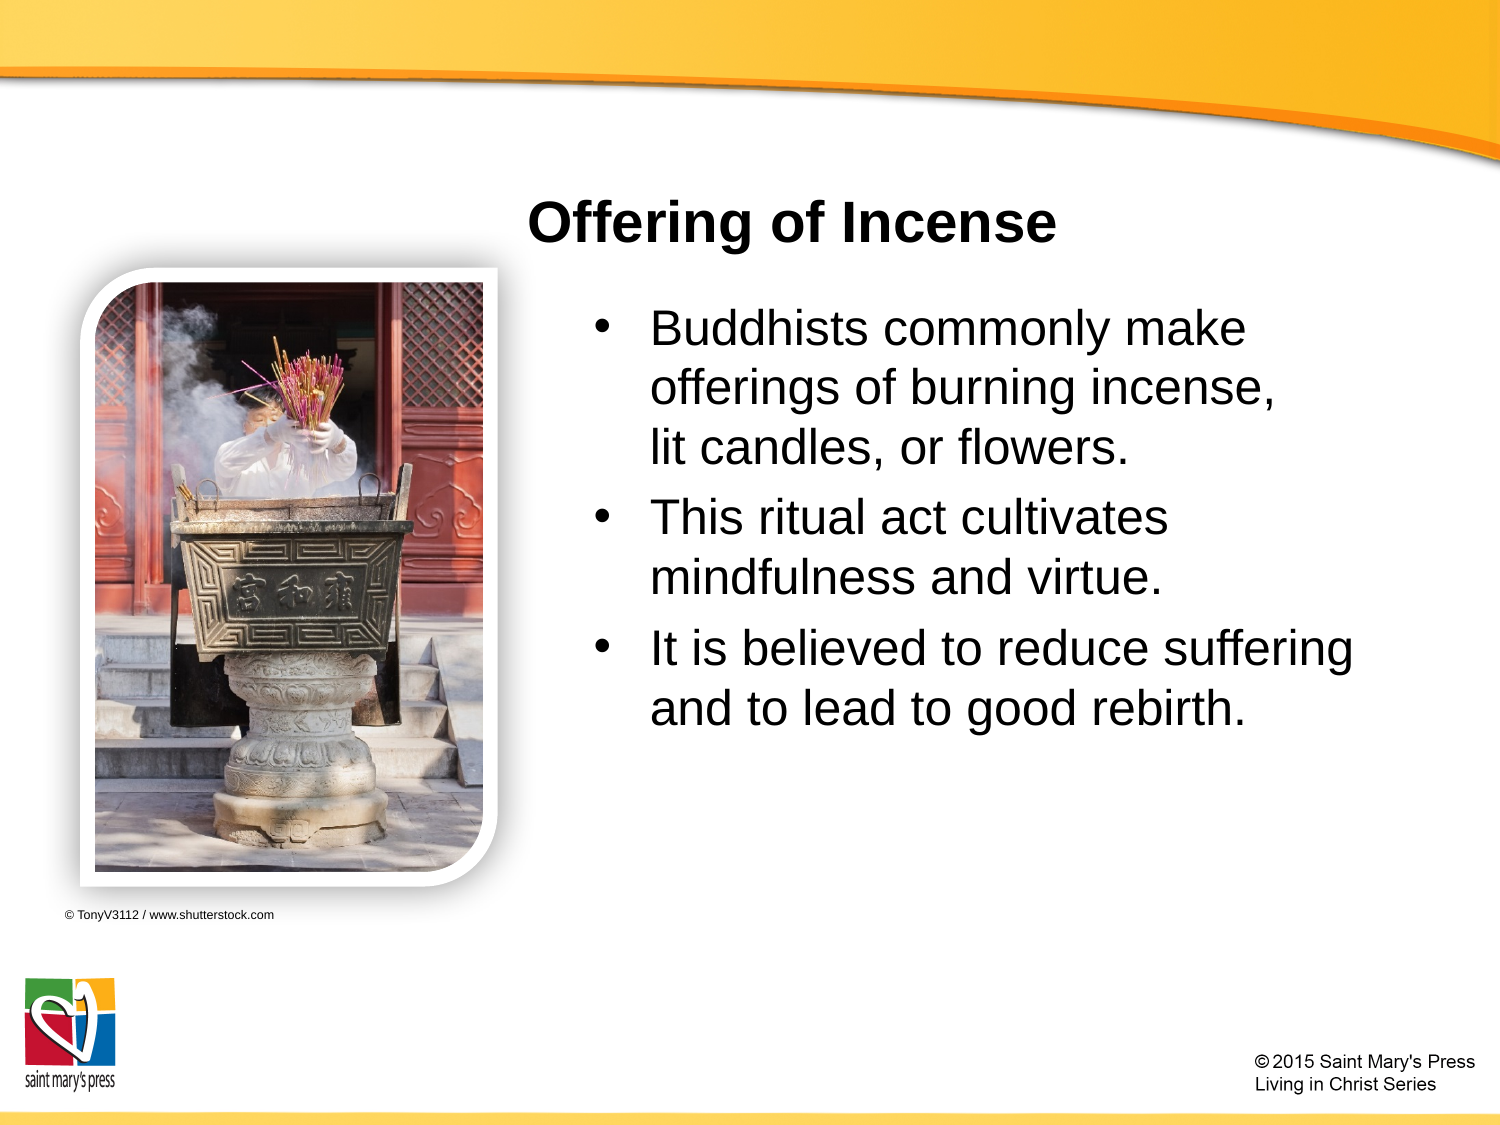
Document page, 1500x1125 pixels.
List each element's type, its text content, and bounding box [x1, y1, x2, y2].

text_box © TonyV3112 / www.shutterstock.com [49, 899, 563, 930]
picture [0, 0, 1500, 1125]
list Buddhists commonly make offerings of burning incense, lit candles, or flowers. This ritual act cultivates mindfulness and virtue. It is believed to reduce suffering and to lead to good rebirth. [578, 287, 1388, 1005]
title Offering of Incense [512, 174, 1113, 263]
